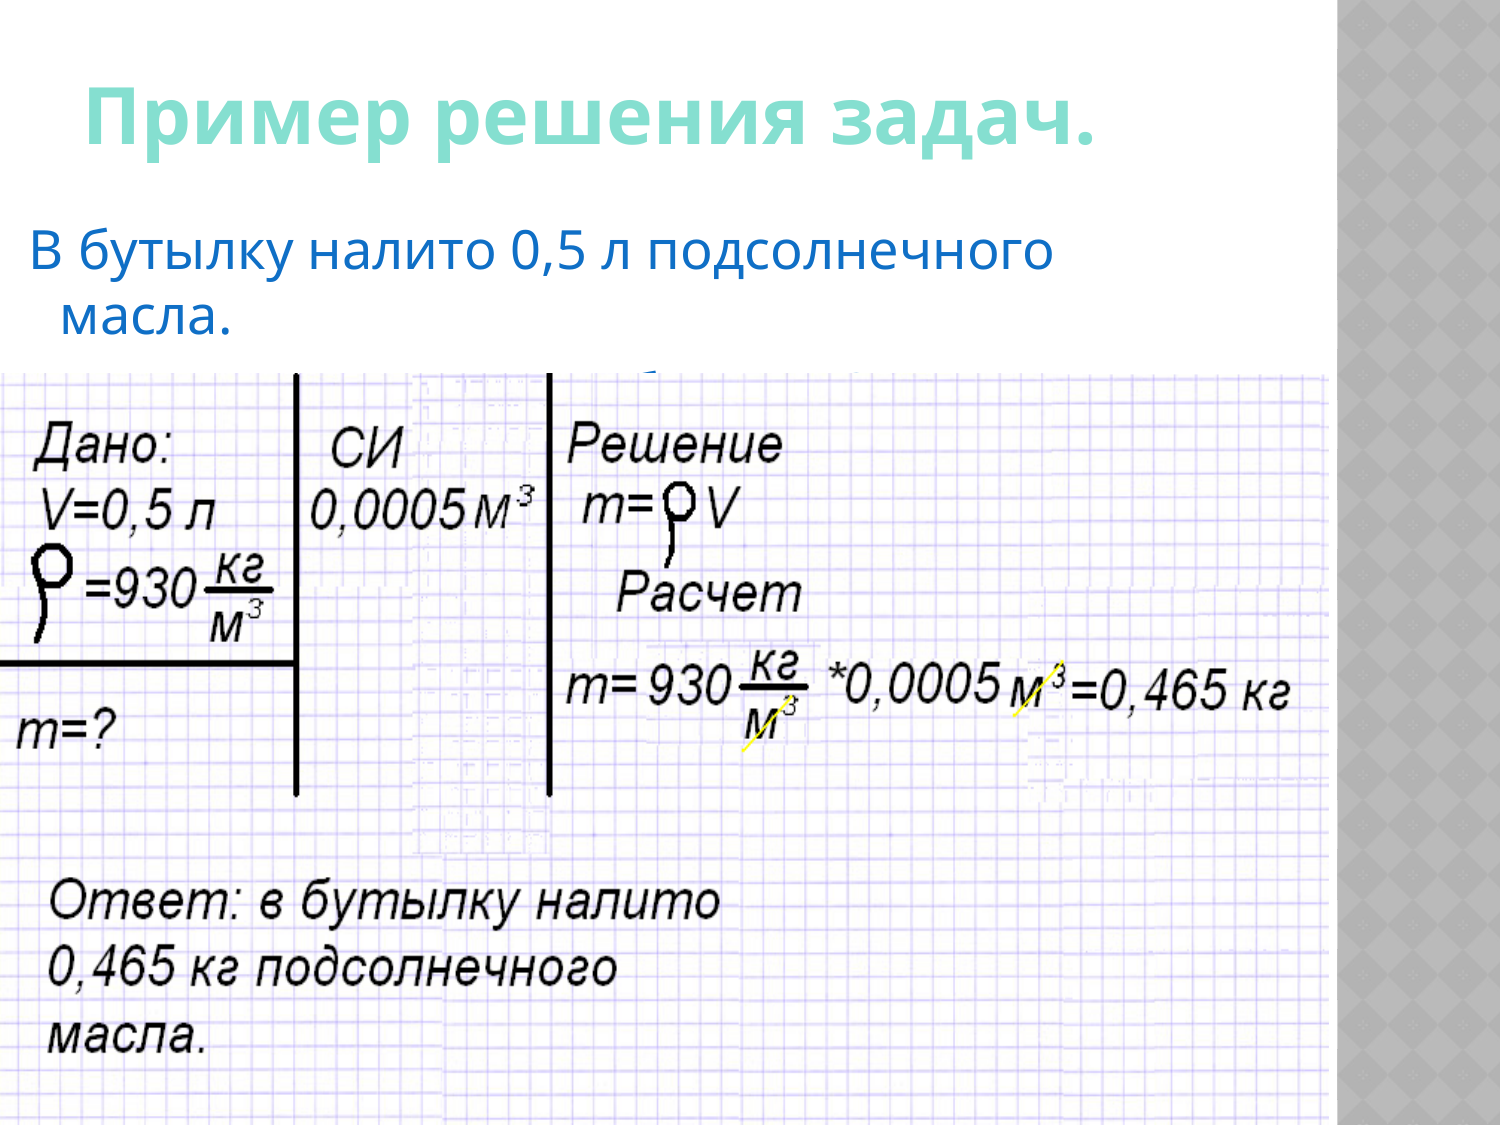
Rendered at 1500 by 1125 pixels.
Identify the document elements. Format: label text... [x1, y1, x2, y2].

title Пример решения задач. [75, 52, 1263, 161]
picture [0, 372, 1330, 1125]
list В бутылку налито 0,5 л подсолнечного масла. Какова масса масла в бутылке? [0, 208, 1254, 372]
